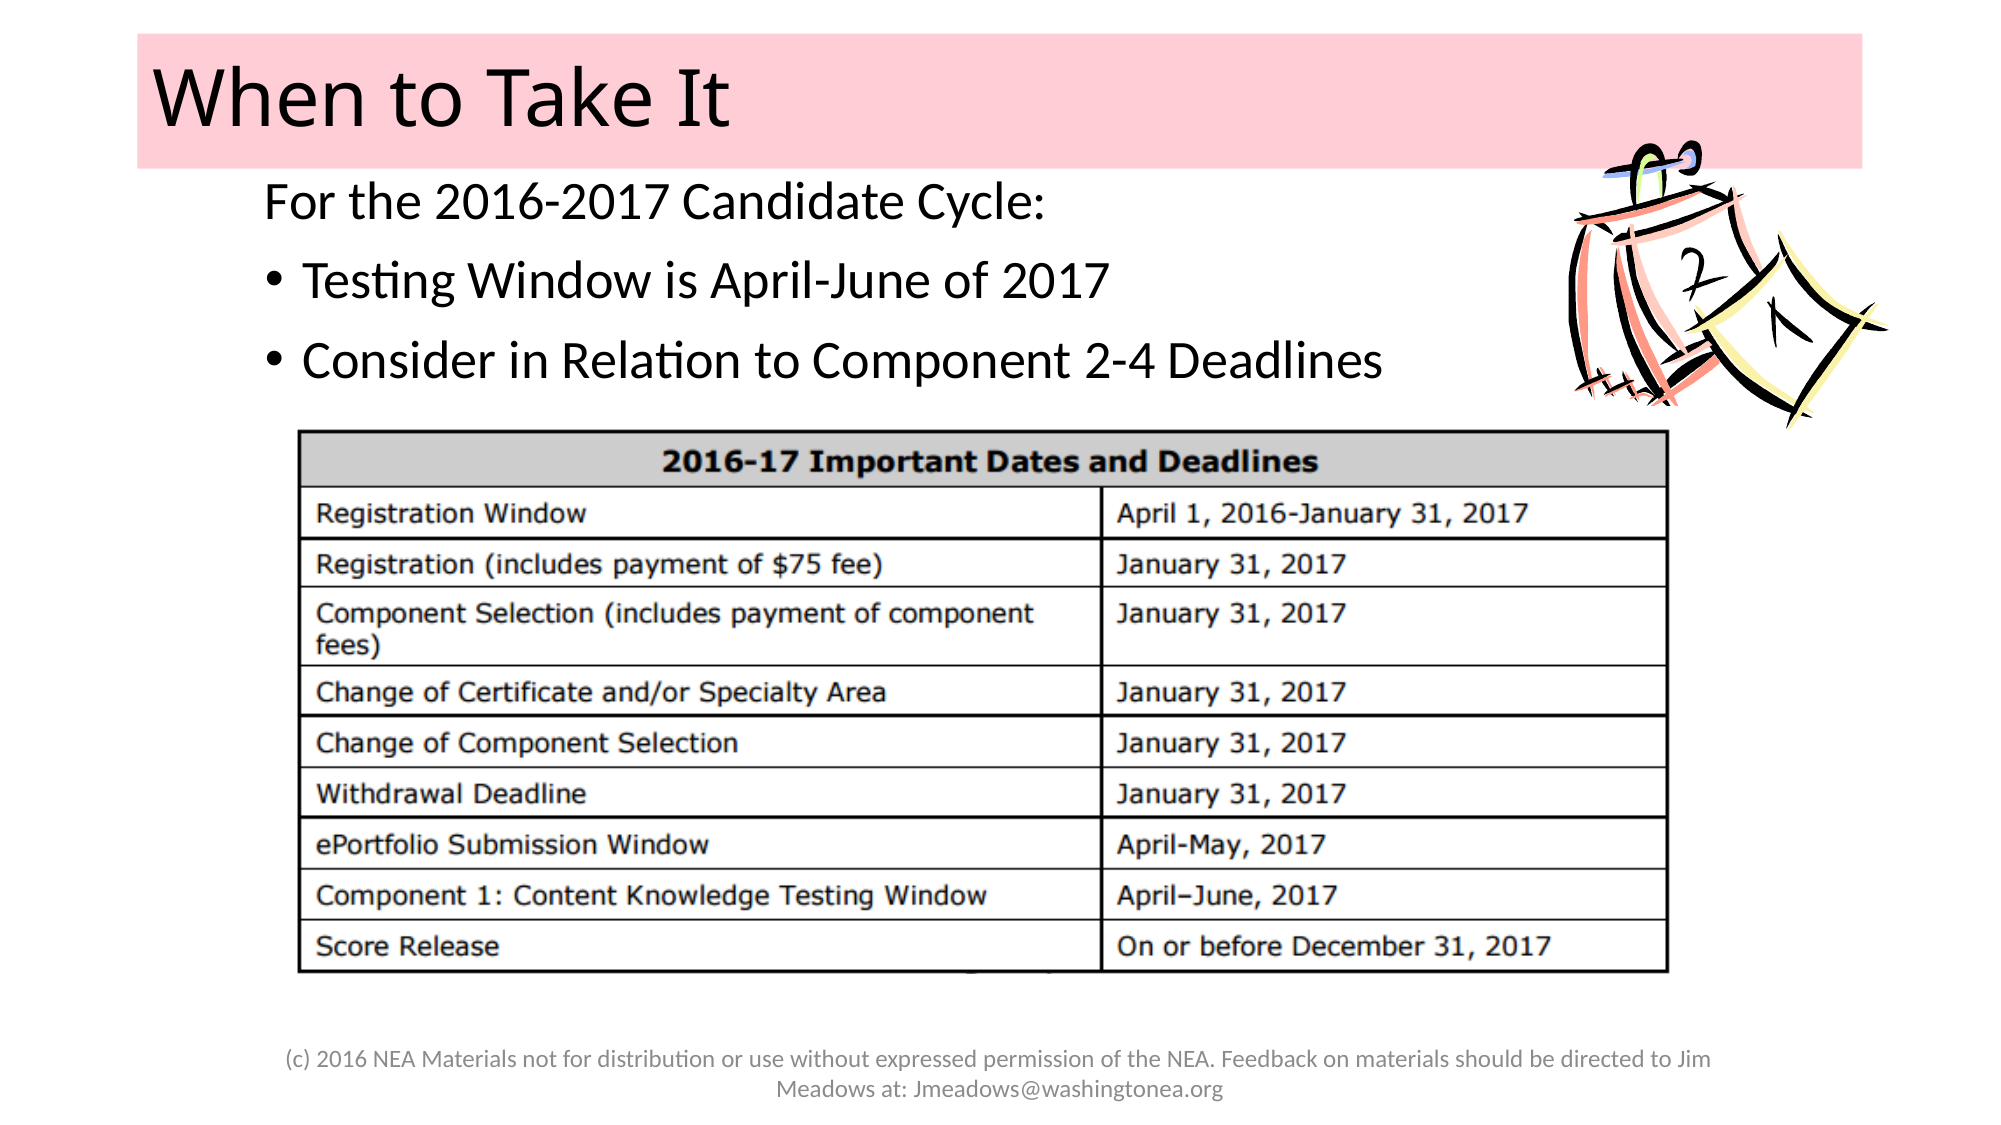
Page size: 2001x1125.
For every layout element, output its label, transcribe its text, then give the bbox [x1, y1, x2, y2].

footer (c) 2016 NEA Materials not for distribution or use without expressed permission of the NEA. Feedback on materials should be directed to Jim Meadows at: Jmeadows@washingtonea.org [249, 1042, 1750, 1103]
list For the 2016-2017 Candidate Cycle: Testing Window is April-June of 2017 Consider in Relation to Component 2-4 Deadlines [249, 165, 1438, 491]
title When to Take It [137, 33, 1863, 169]
picture [263, 135, 1894, 974]
